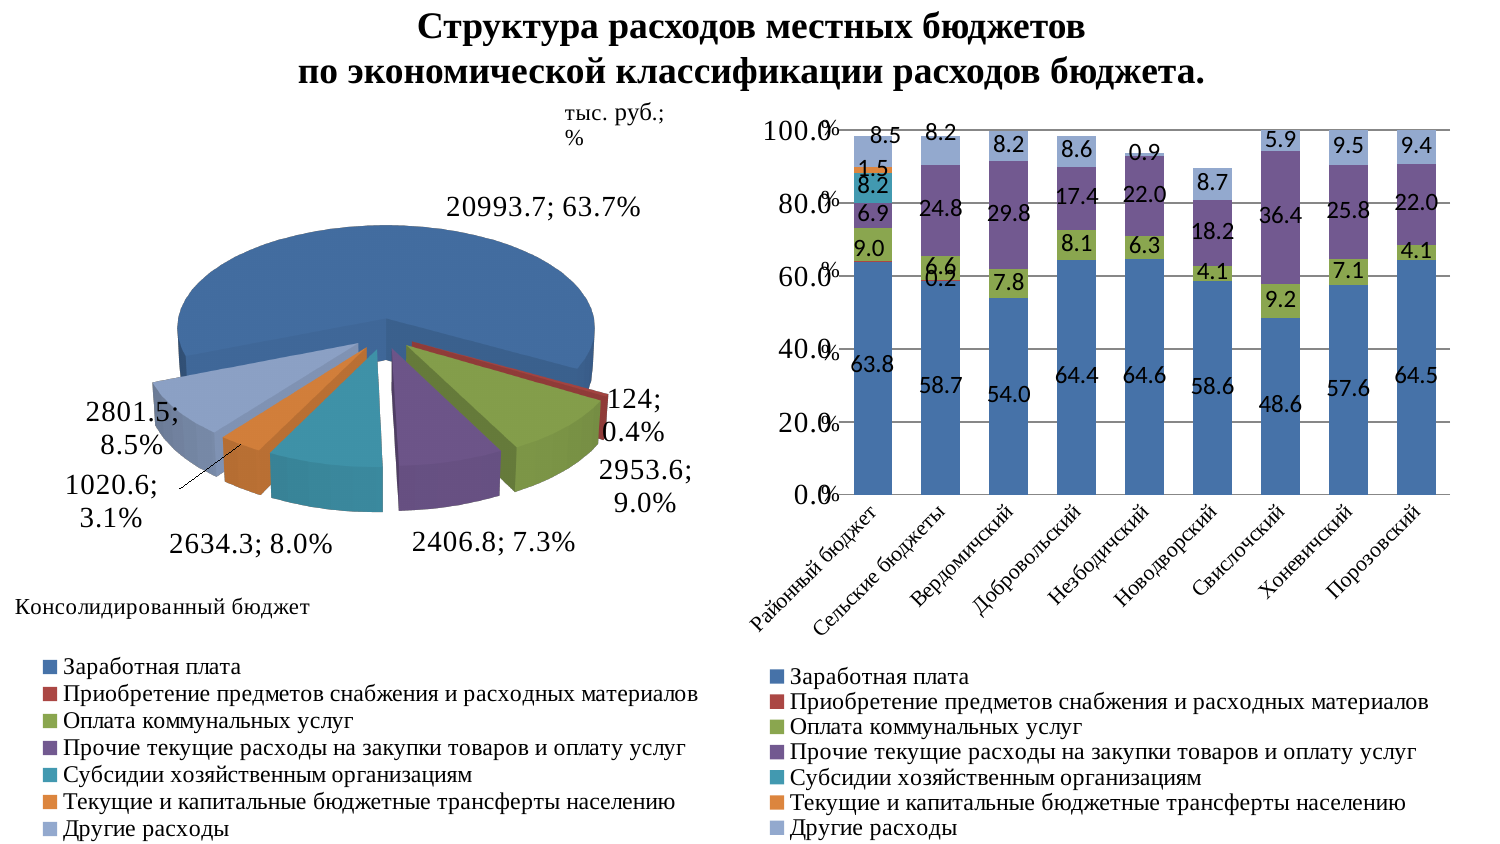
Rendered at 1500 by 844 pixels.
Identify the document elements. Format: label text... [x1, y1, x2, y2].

chart [0, 90, 1474, 844]
title Структура расходов местных бюджетов по экономической классификации расходов бюджета. [76, 0, 1427, 92]
